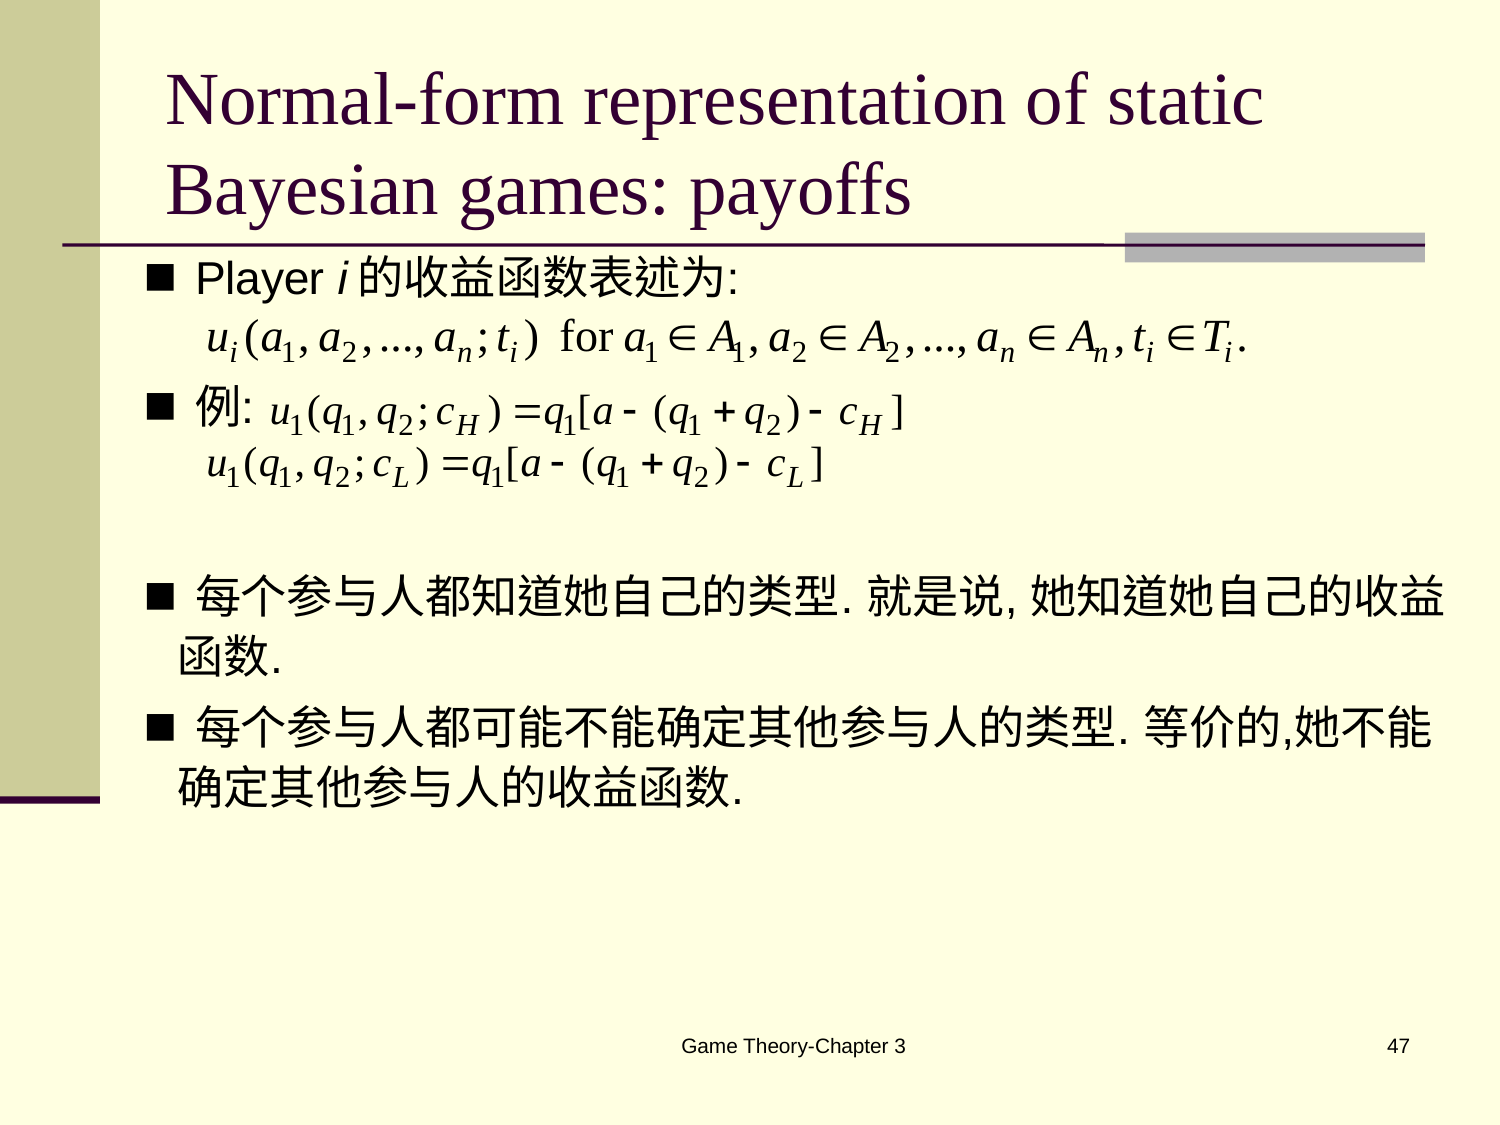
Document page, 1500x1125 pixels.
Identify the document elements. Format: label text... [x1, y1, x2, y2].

footer Game Theory-Chapter 3 [549, 1024, 1038, 1101]
slide_number 47 [1112, 1024, 1426, 1101]
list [108, 249, 1477, 938]
title Normal-form representation of static Bayesian games: payoffs [149, 45, 1426, 234]
